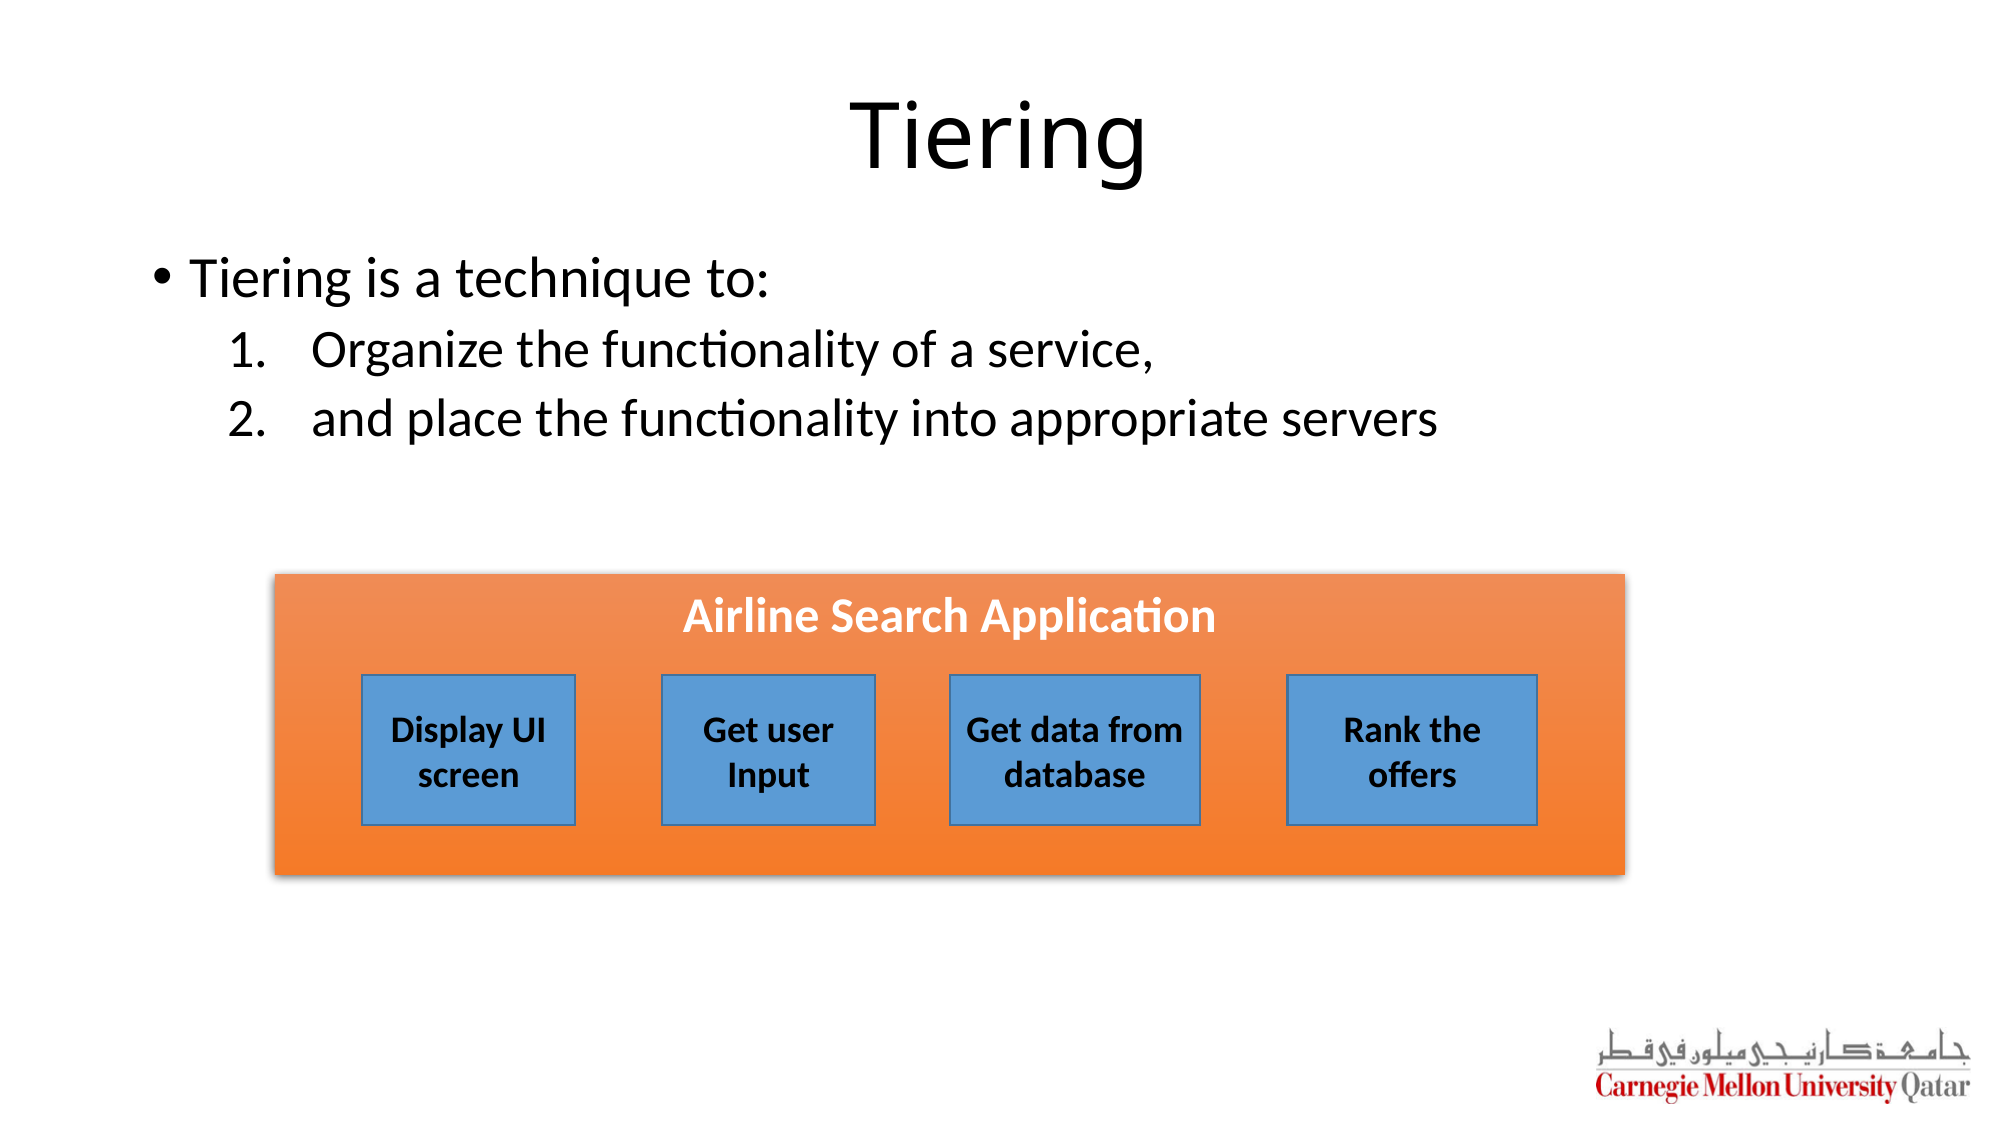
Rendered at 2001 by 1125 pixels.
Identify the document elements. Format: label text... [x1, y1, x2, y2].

text_box Get data from database [949, 674, 1201, 826]
text_box Get user Input [661, 674, 876, 826]
title Tiering [324, 52, 1675, 226]
text_box Airline Search Application [274, 574, 1625, 875]
text_box Rank the offers [1286, 674, 1538, 826]
text_box Display UI screen [361, 674, 576, 826]
list Tiering is a technique to: Organize the functionality of a service, and place the functionality into appropriate servers [137, 239, 1863, 954]
picture [1596, 1027, 1971, 1104]
